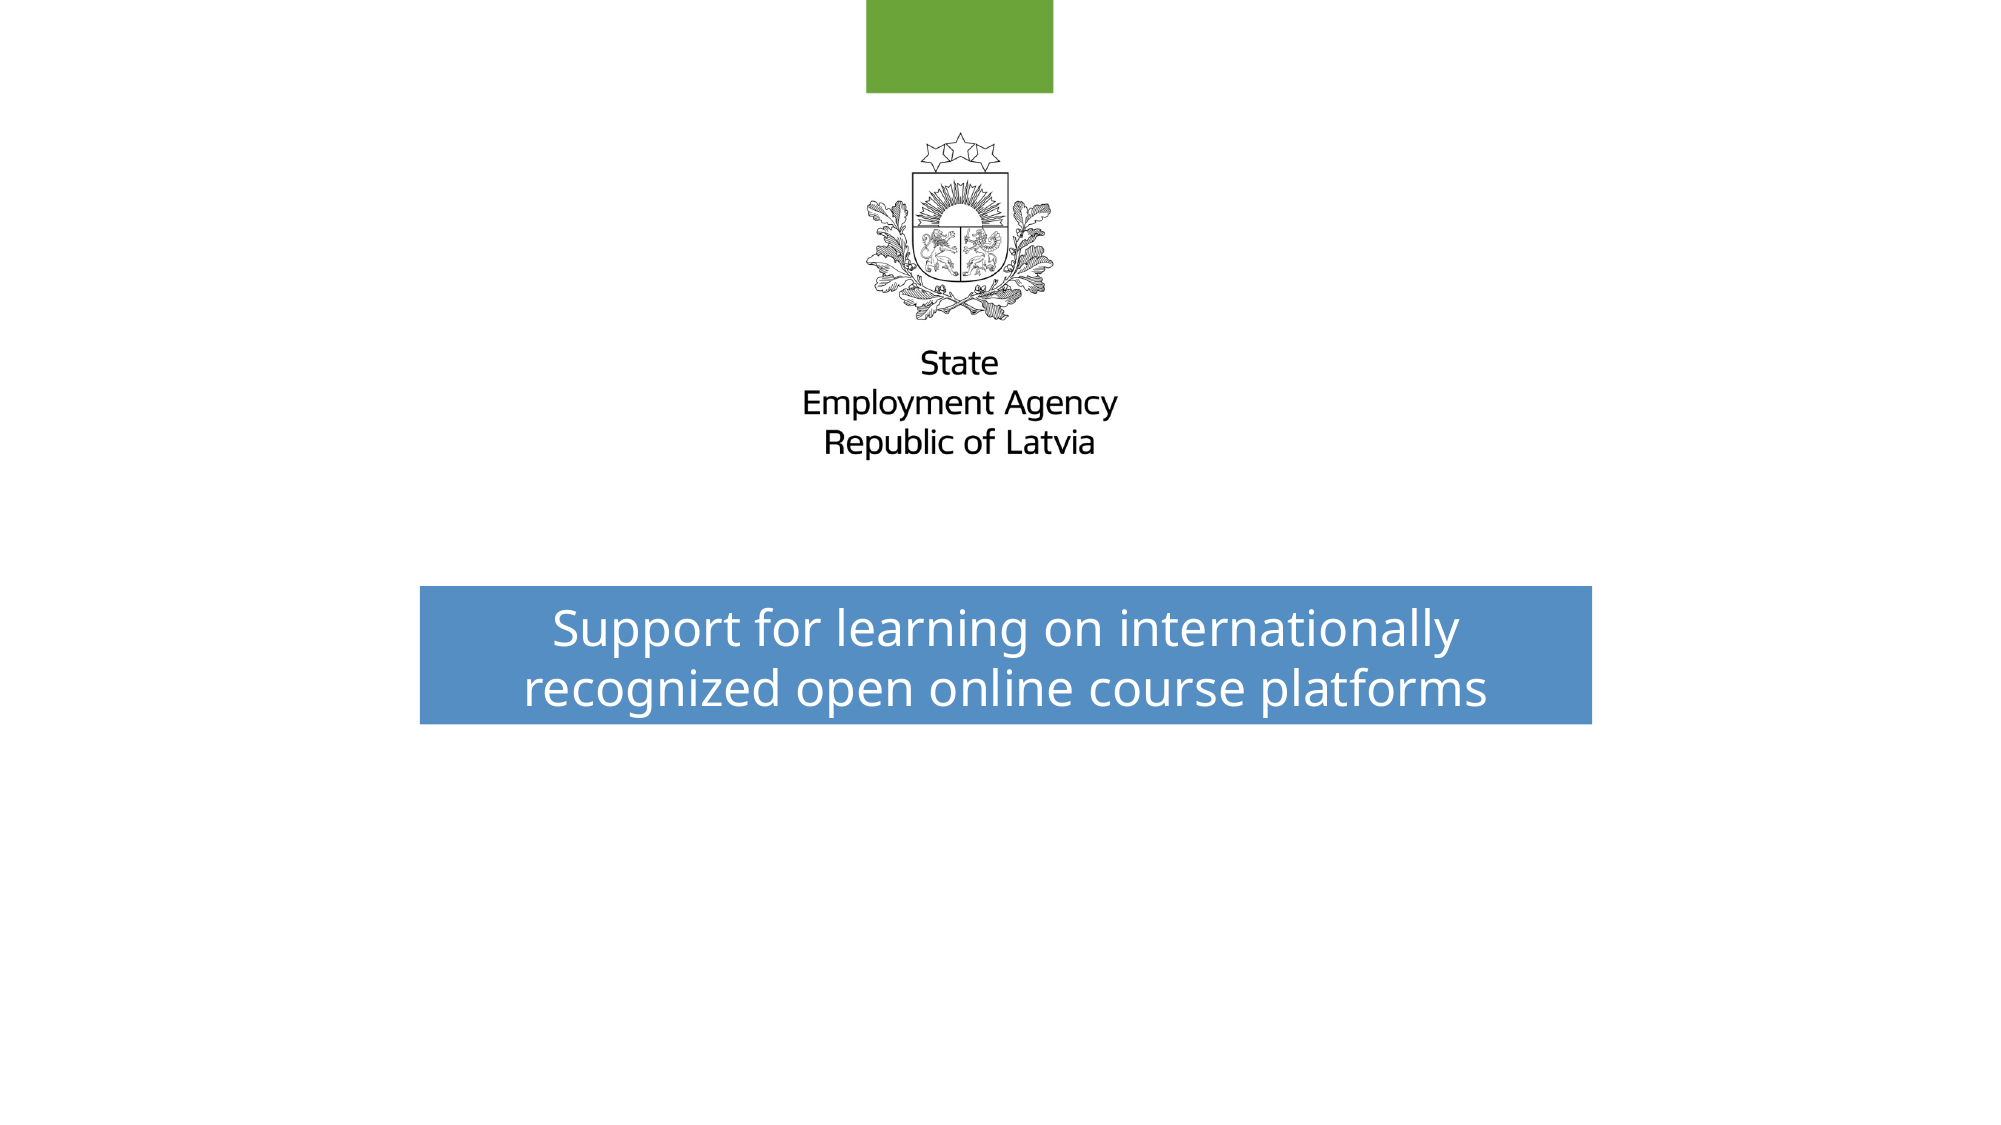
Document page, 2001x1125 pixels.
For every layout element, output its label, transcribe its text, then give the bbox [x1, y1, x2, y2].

title Support for learning on internationally recognized open online course platforms [419, 586, 1593, 725]
picture [683, 0, 1235, 484]
